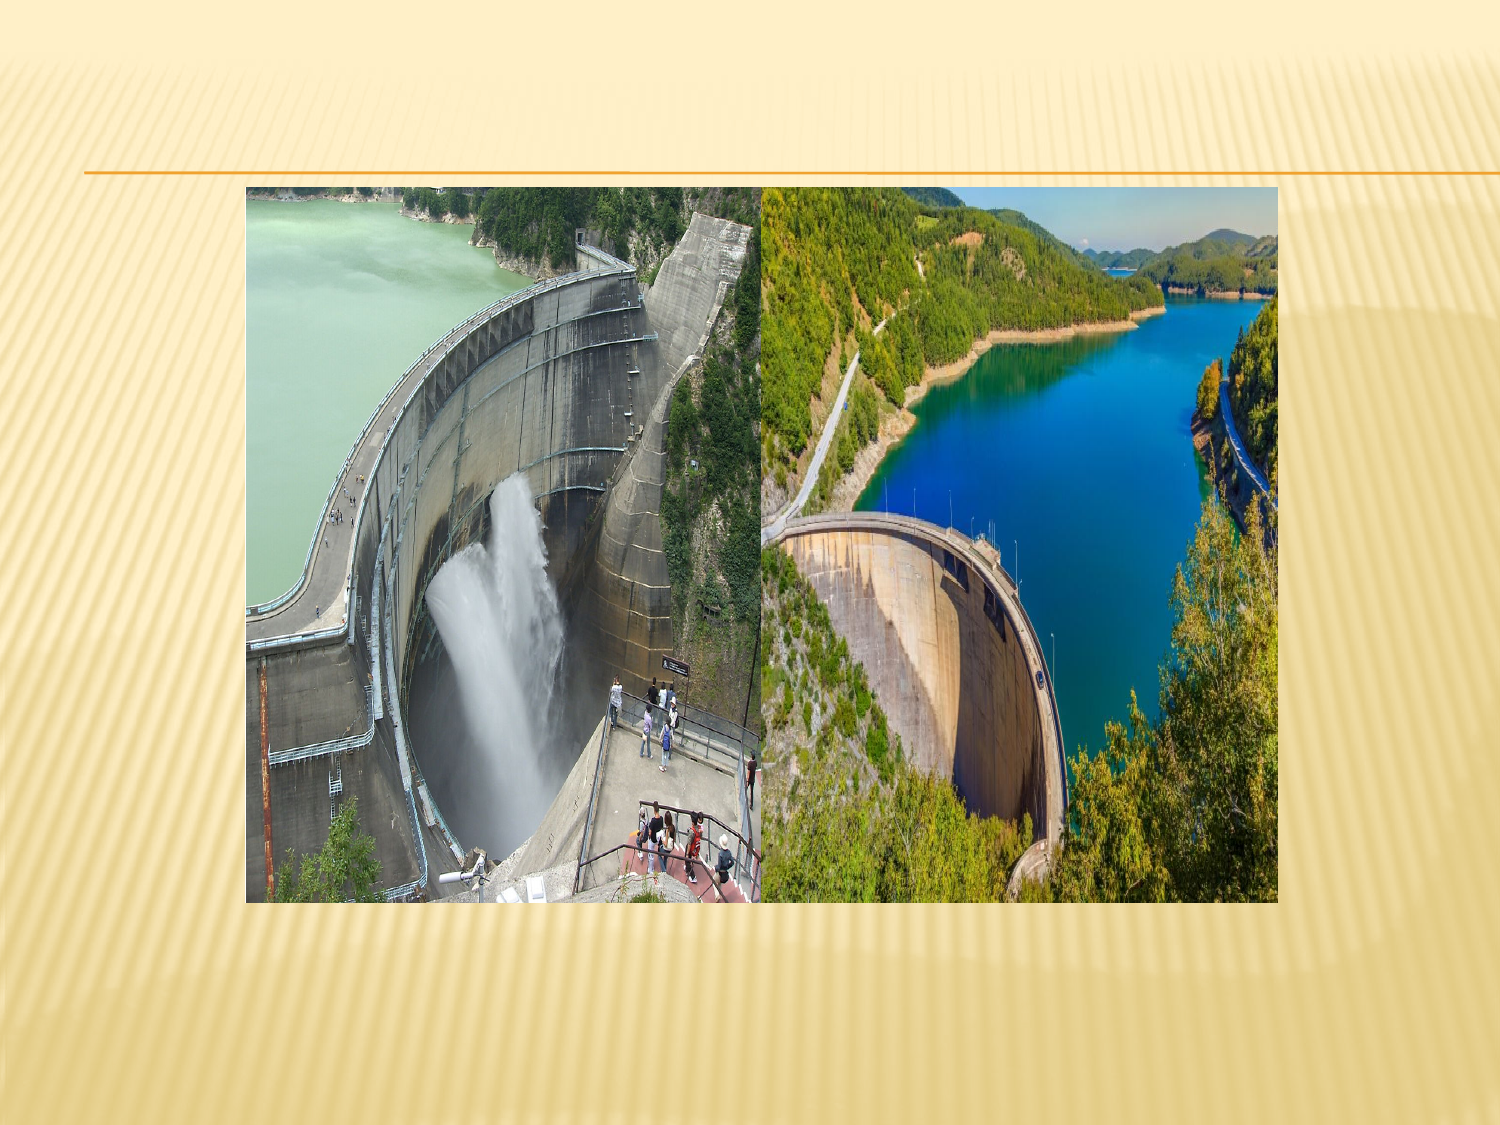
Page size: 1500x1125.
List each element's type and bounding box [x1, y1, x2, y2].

picture [245, 187, 1278, 903]
